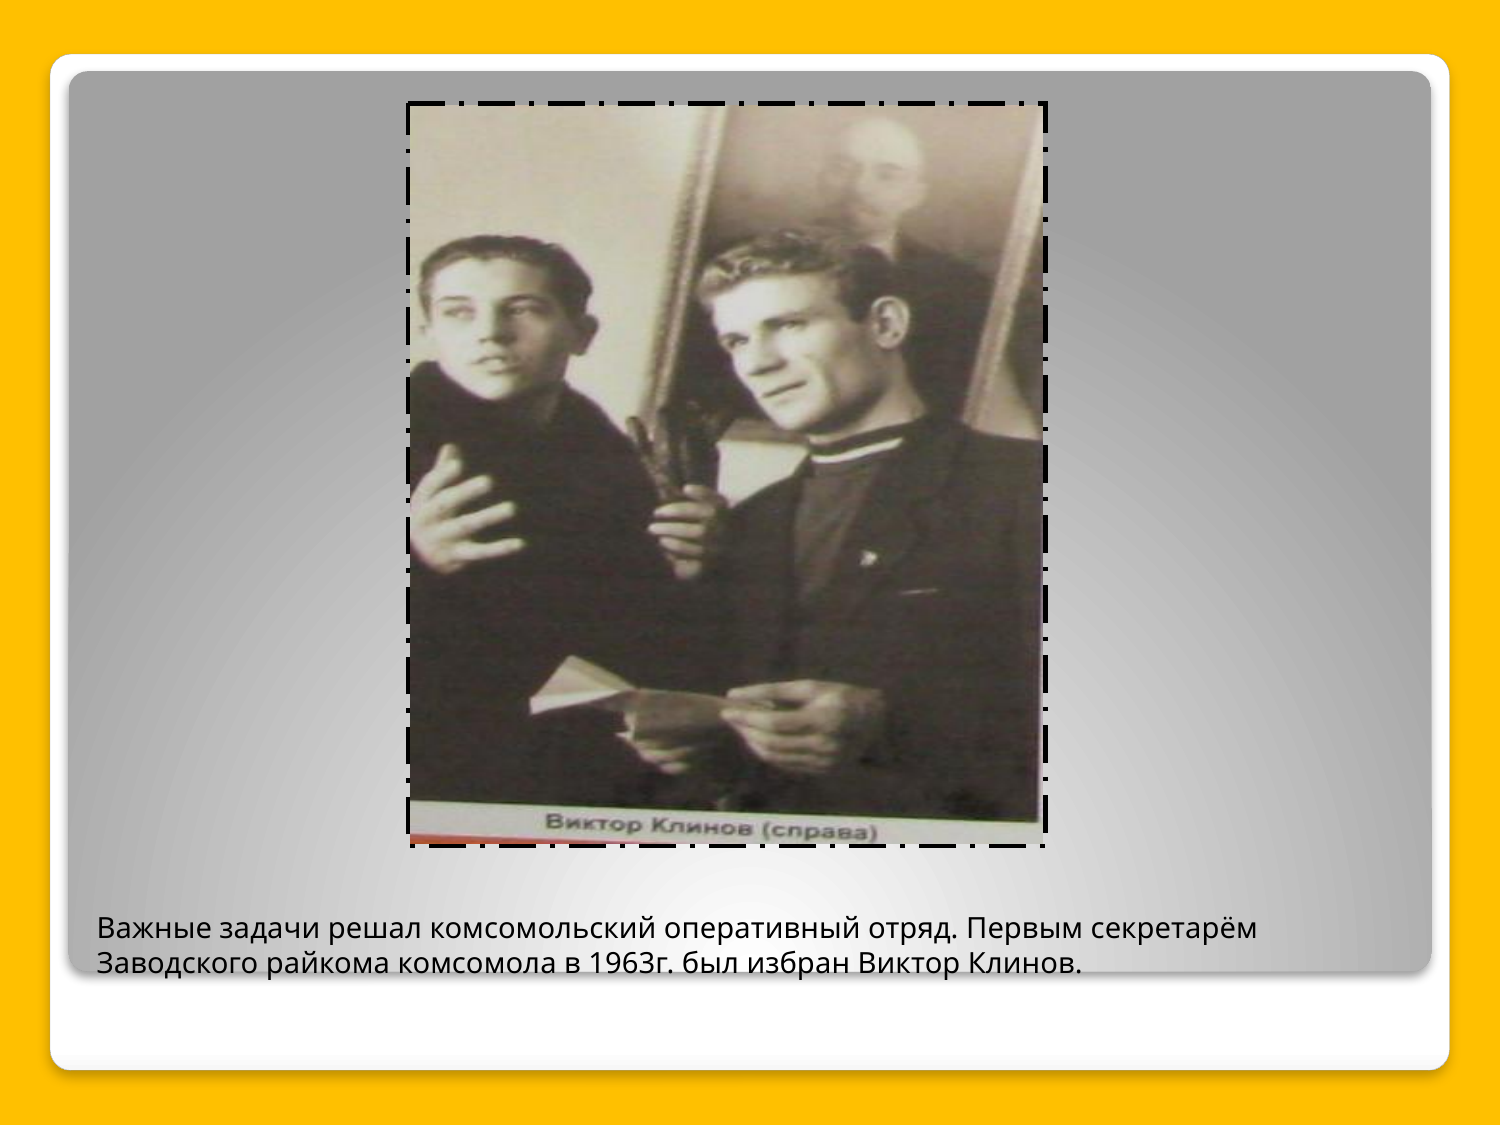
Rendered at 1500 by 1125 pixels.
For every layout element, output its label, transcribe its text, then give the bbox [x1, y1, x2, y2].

text_box Важные задачи решал комсомольский оперативный отряд. Первым секретарём Заводского райкома комсомола в 1963г. был избран Виктор Клинов. [81, 902, 1430, 987]
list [409, 105, 1044, 844]
